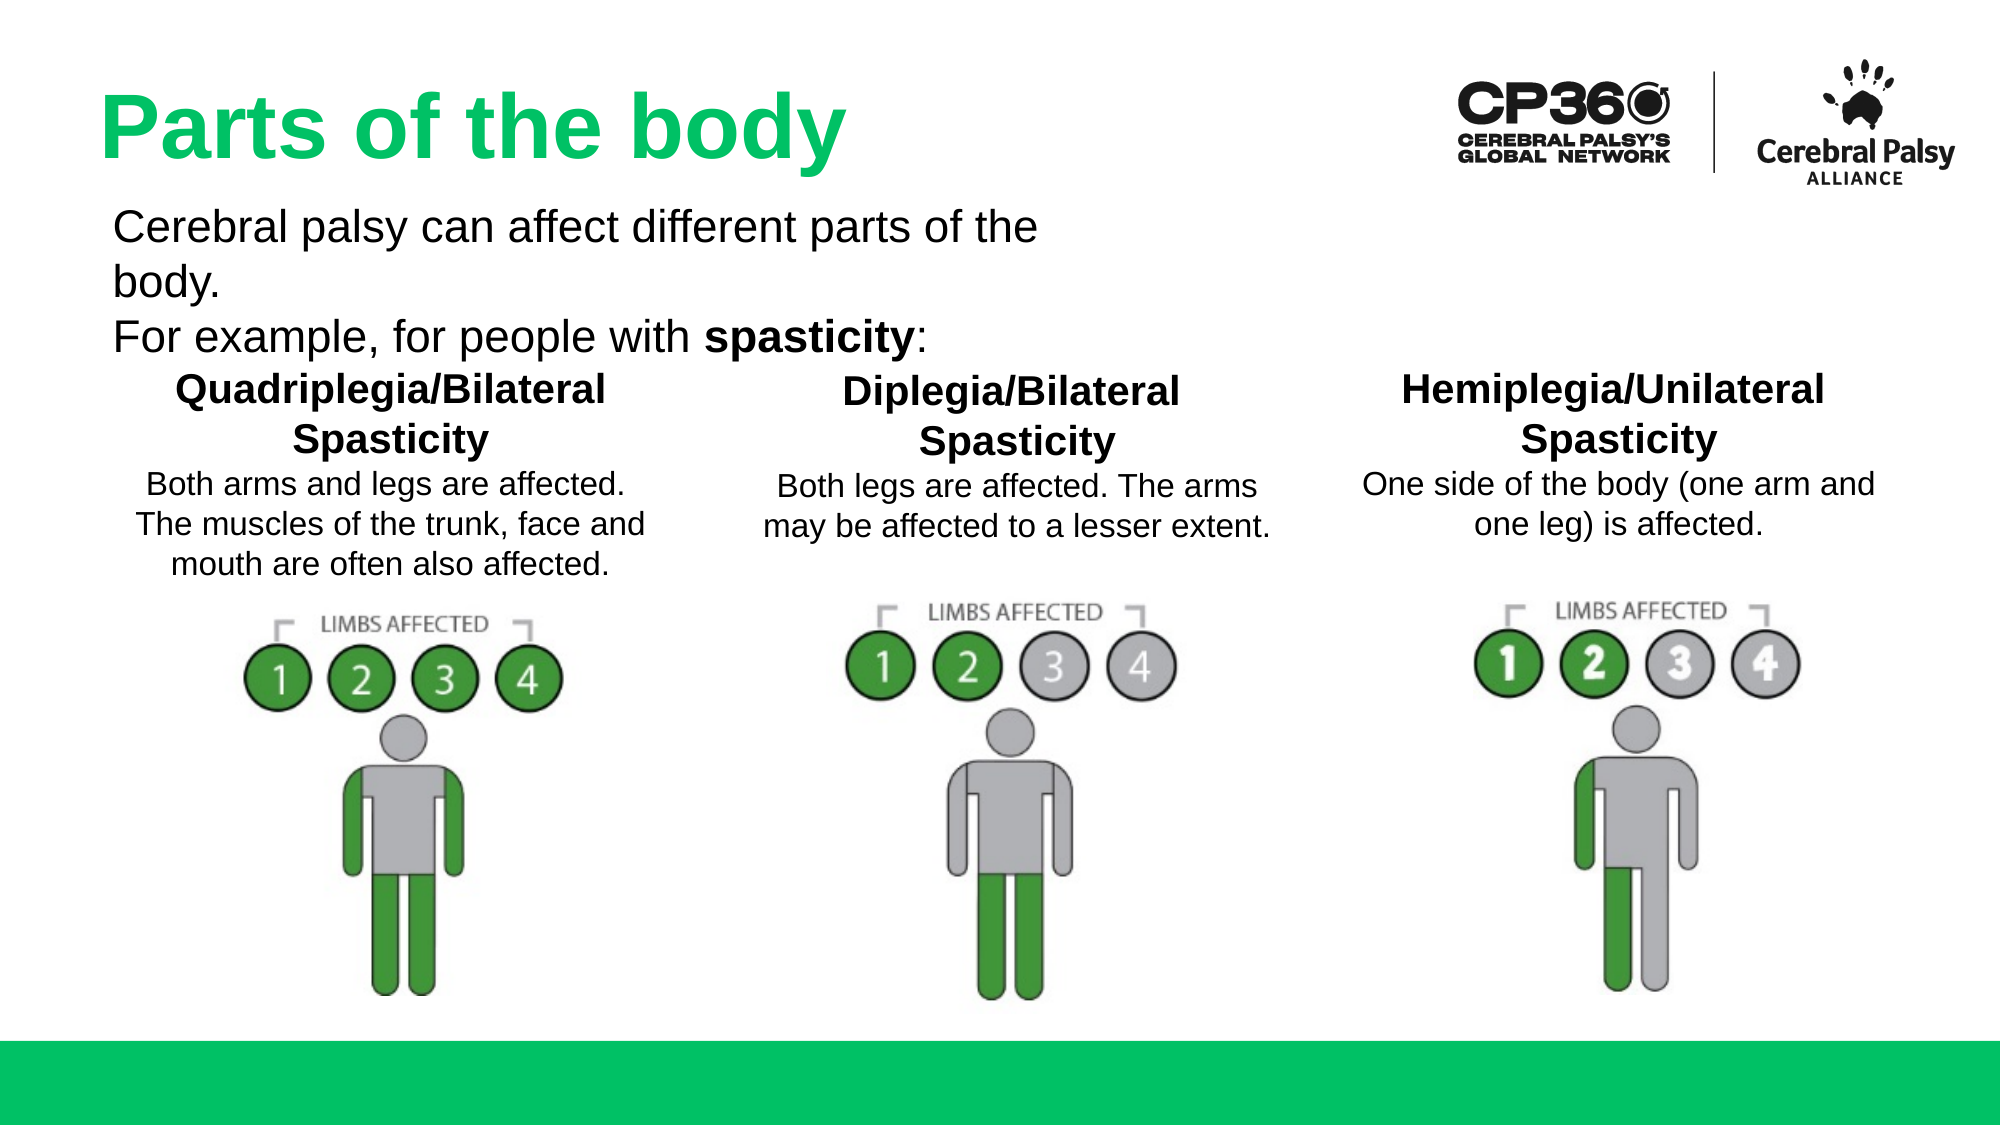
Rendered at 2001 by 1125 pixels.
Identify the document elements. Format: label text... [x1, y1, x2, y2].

picture [826, 589, 1198, 1014]
text_box Cerebral palsy can affect different parts of the body. For example, for people with spasticity: [97, 189, 1125, 370]
text_box Hemiplegia/Unilateral Spasticity One side of the body (one arm and one leg) is affected. [1337, 354, 1902, 550]
picture [1472, 599, 1803, 996]
title Parts of the body [84, 71, 1526, 190]
text_box Diplegia/Bilateral Spasticity Both legs are affected. The arms may be affected to a lesser extent. [735, 356, 1300, 552]
picture [1383, 30, 2001, 214]
text_box Quadriplegia/Bilateral Spasticity Both arms and legs are affected. The muscles of the trunk, face and mouth are often also affected. [108, 354, 673, 590]
picture [223, 588, 588, 996]
